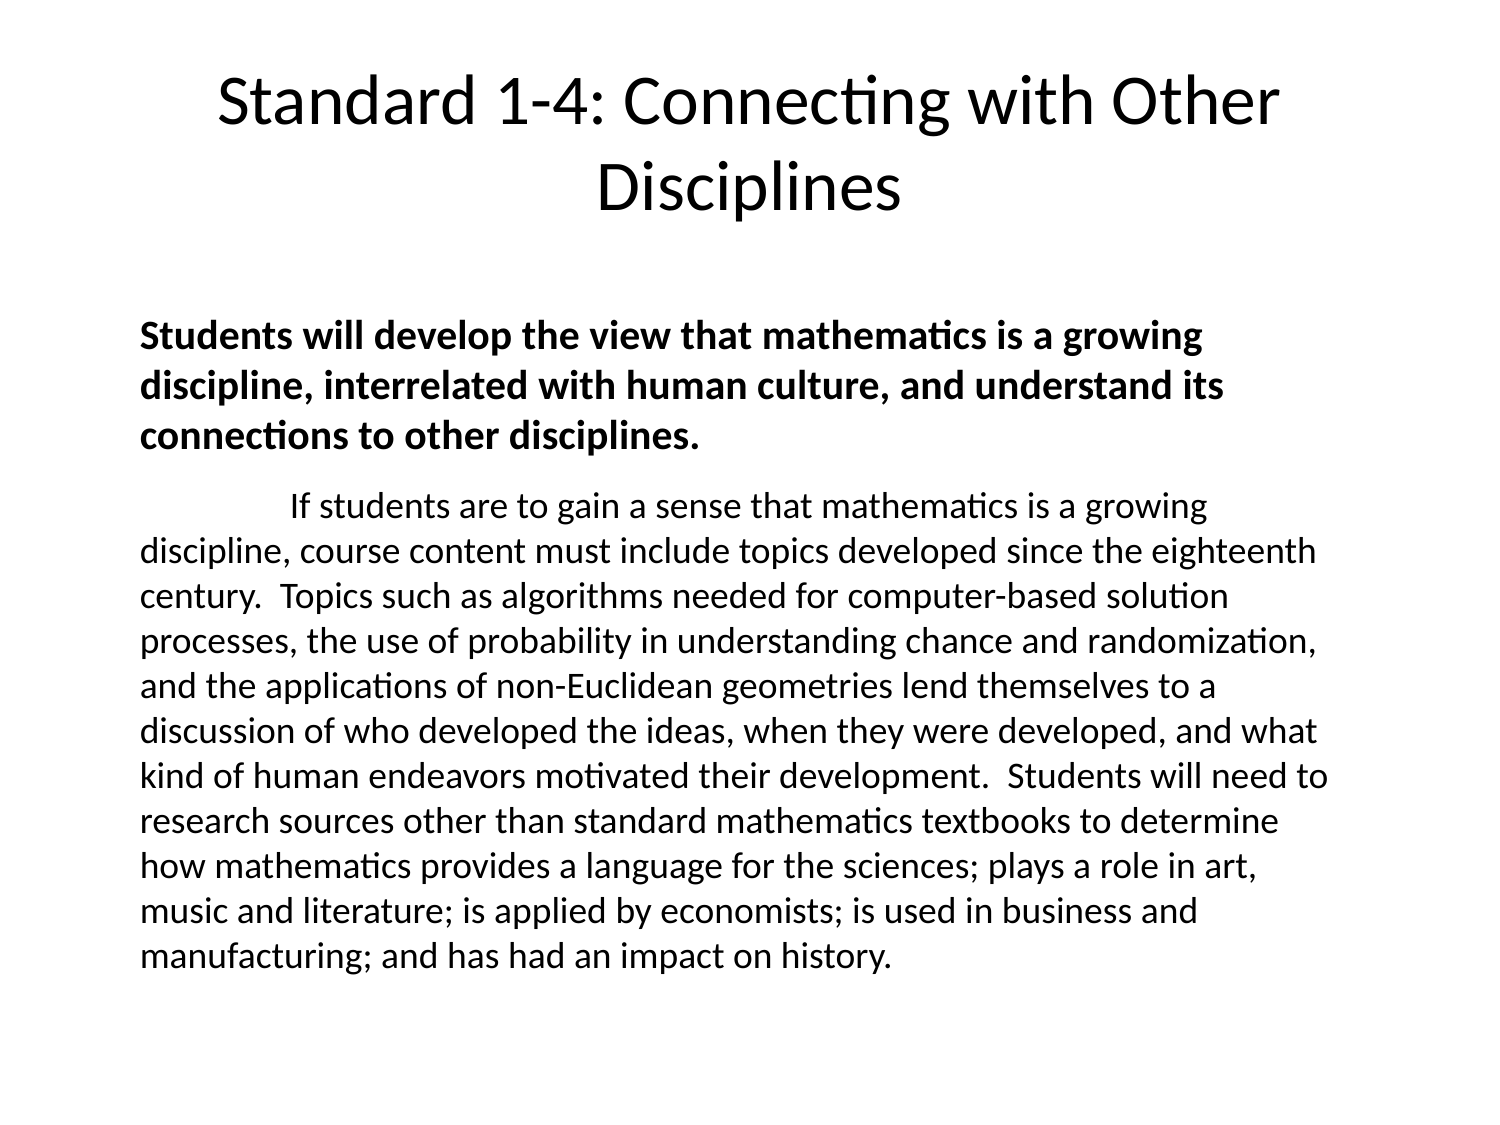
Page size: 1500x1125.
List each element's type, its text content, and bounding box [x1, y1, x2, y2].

text_box If students are to gain a sense that mathematics is a growing discipline, course content must include topics developed since the eighteenth century. Topics such as algorithms needed for computer-based solution processes, the use of probability in understanding chance and randomization, and the applications of non-Euclidean geometries lend themselves to a discussion of who developed the ideas, when they were developed, and what kind of human endeavors motivated their development. Students will need to research sources other than standard mathematics textbooks to determine how mathematics provides a language for the sciences; plays a role in art, music and literature; is applied by economists; is used in business and manufacturing; and has had an impact on history. [125, 474, 1363, 984]
text_box Students will develop the view that mathematics is a growing discipline, interrelated with human culture, and understand its connections to other disciplines. [125, 299, 1363, 465]
title Standard 1-4: Connecting with Other Disciplines [75, 45, 1425, 233]
